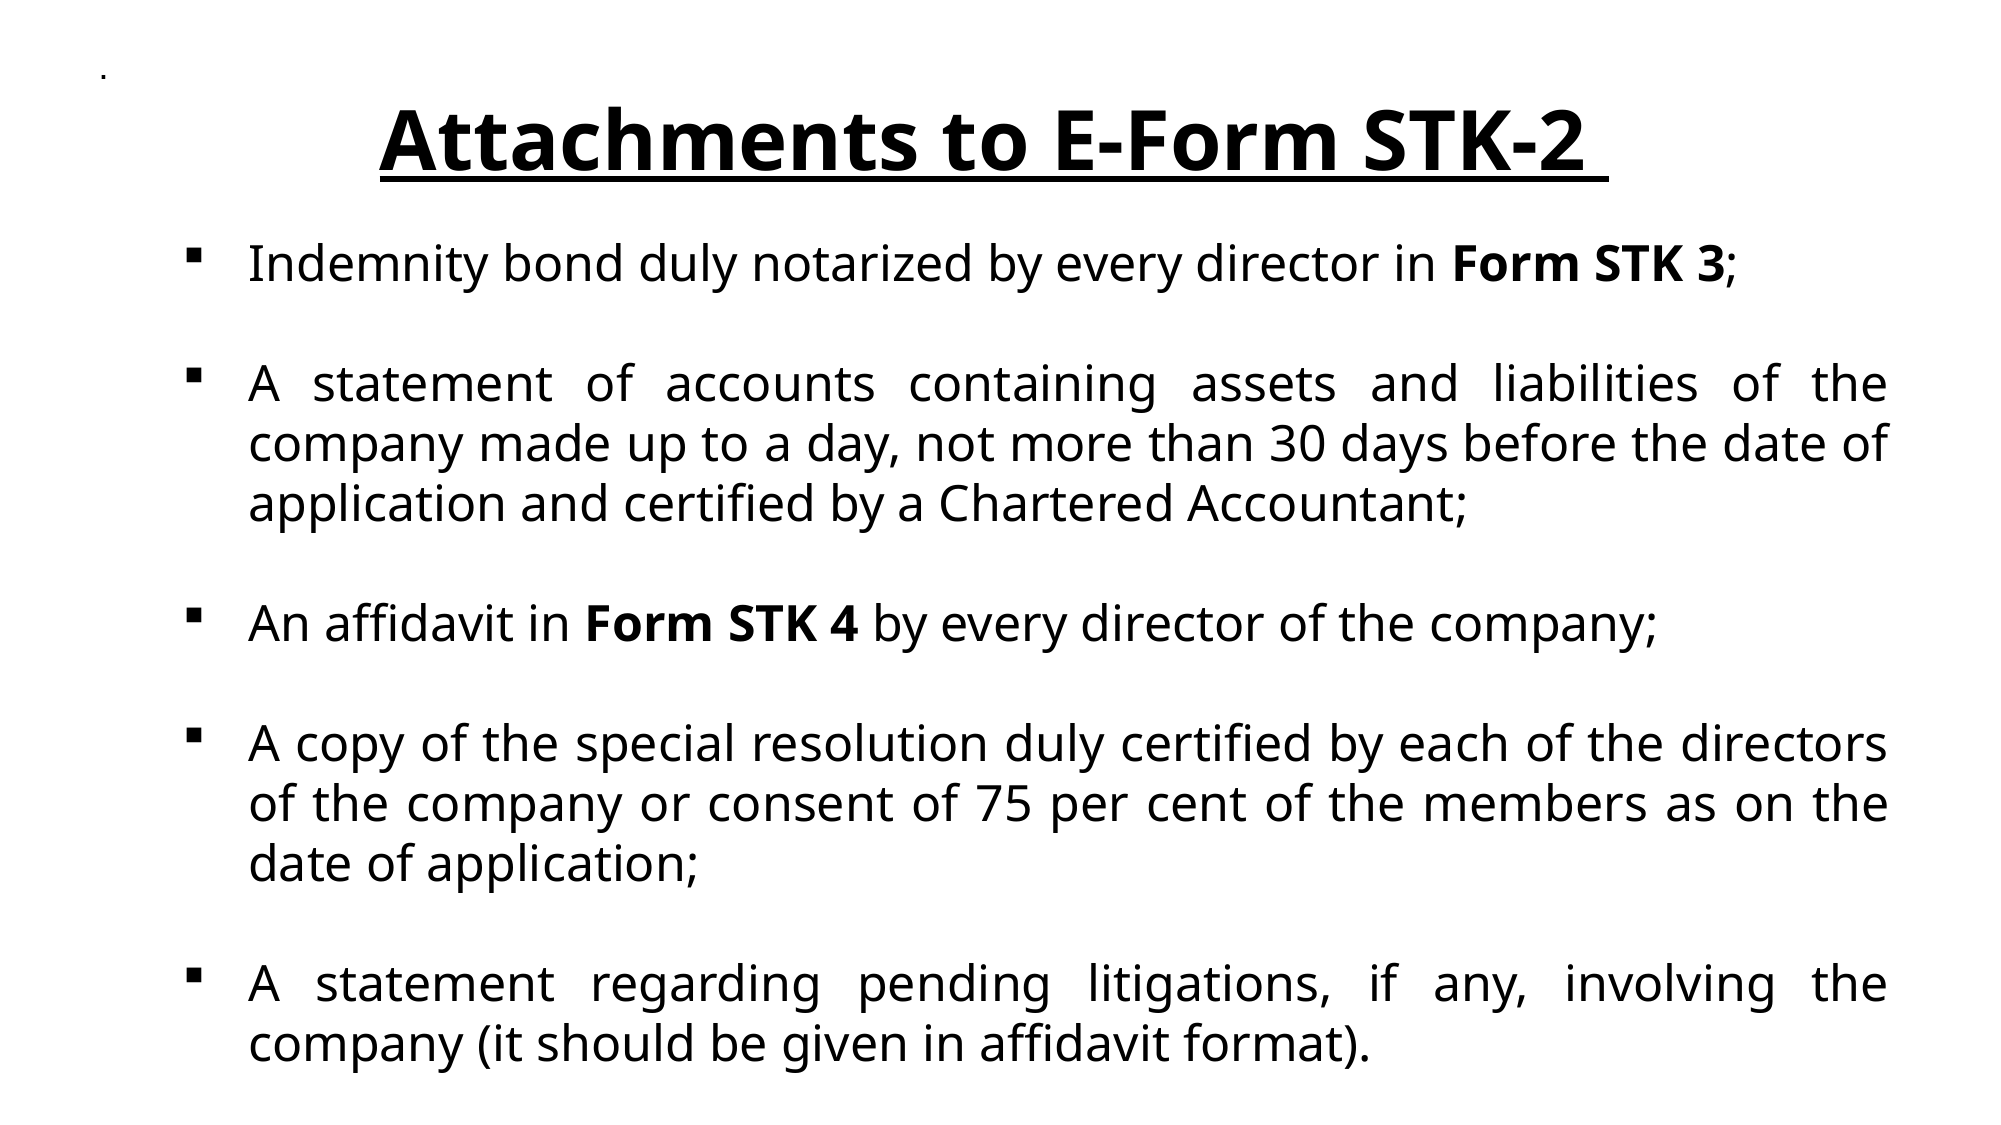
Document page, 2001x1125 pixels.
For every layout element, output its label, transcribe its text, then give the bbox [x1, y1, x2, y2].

text_box . Attachments to E-Form STK-2 Indemnity bond duly notarized by every director in Form STK 3; A statement of accounts containing assets and liabilities of the company made up to a day, not more than 30 days before the date of application and certified by a Chartered Accountant; An affidavit in Form STK 4 by every director of the company; A copy of the special resolution duly certified by each of the directors of the company or consent of 75 per cent of the members as on the date of application; A statement regarding pending litigations, if any, involving the company (it should be given in affidavit format). [83, 34, 1905, 1079]
